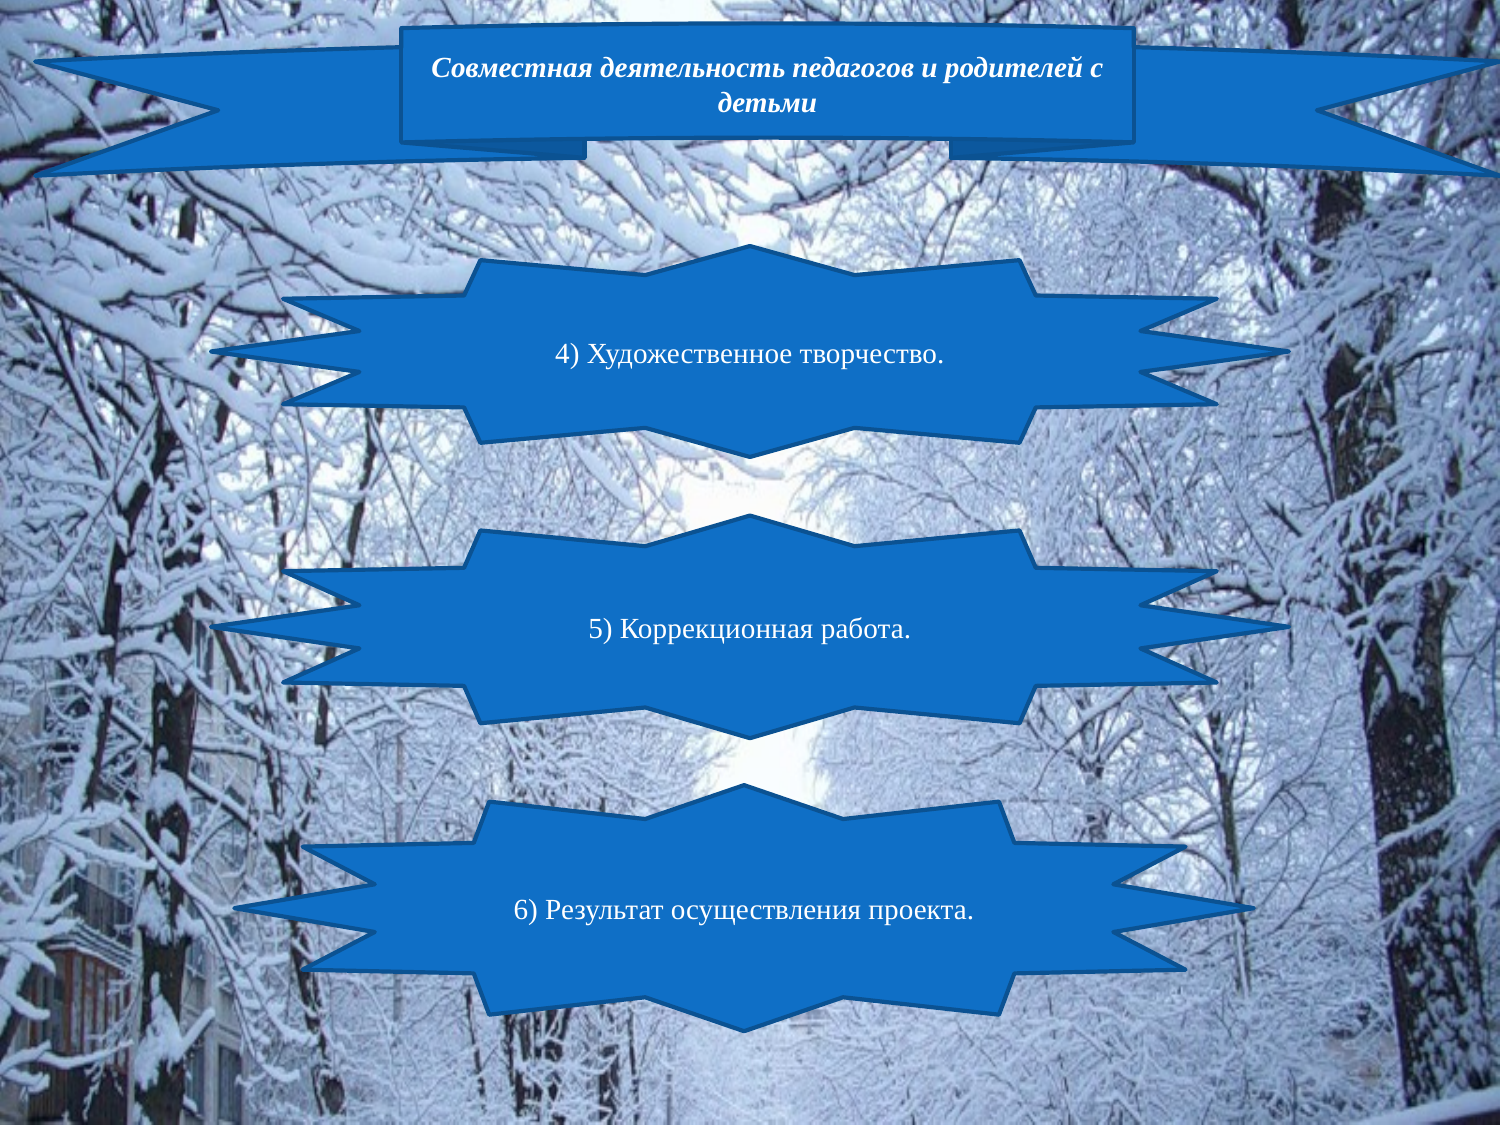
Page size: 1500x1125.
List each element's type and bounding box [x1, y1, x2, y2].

list [0, 0, 1500, 1125]
